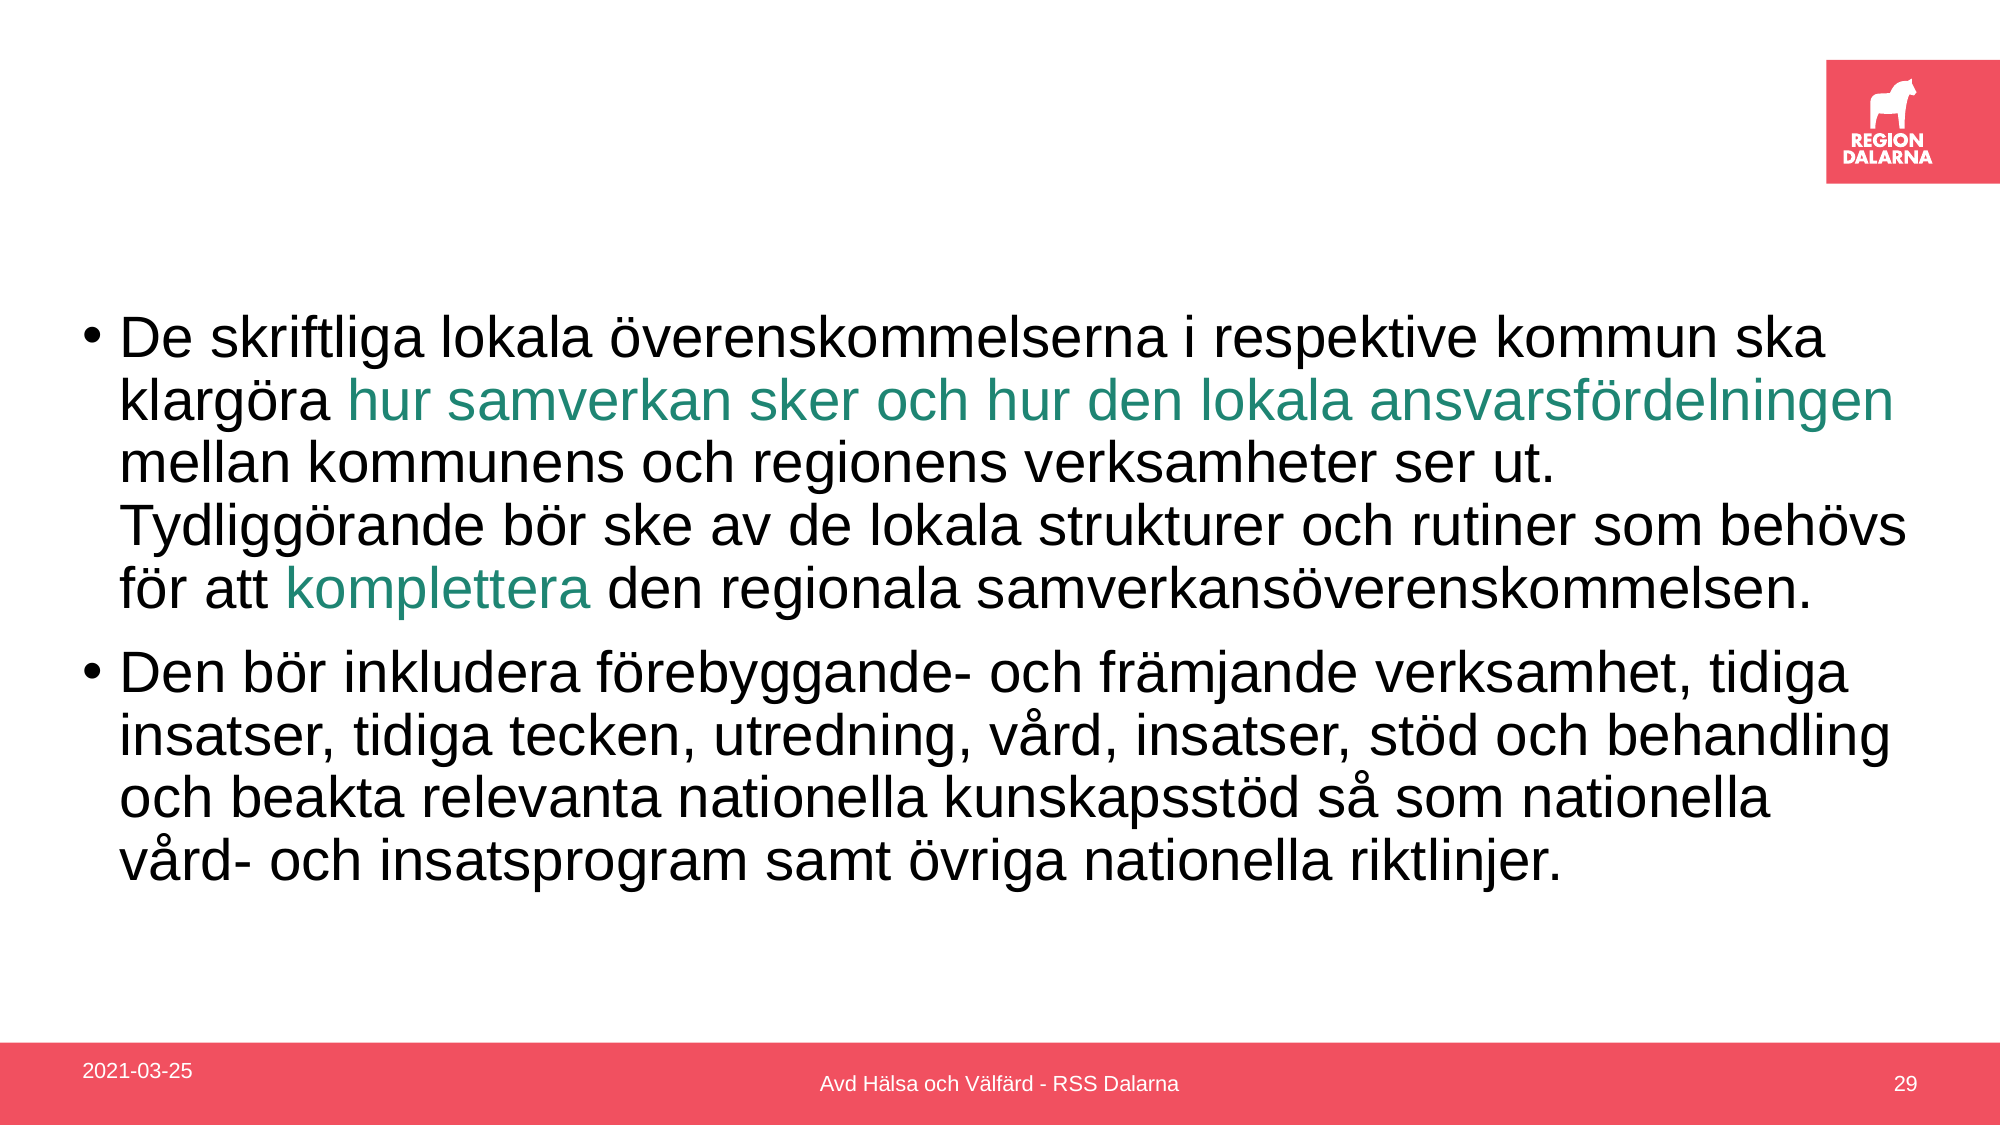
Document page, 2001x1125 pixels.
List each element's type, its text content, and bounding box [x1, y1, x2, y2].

list De skriftliga lokala överenskommelserna i respektive kommun ska klargöra hur samverkan sker och hur den lokala ansvarsfördelningen mellan kommunens och regionens verksamheter ser ut. Tydliggörande bör ske av de lokala strukturer och rutiner som behövs för att komplettera den regionala samverkansöverenskommelsen. Den bör inkludera förebyggande- och främjande verksamhet, tidiga insatser, tidiga tecken, utredning, vård, insatser, stöd och behandling och beakta relevanta nationella kunskapsstöd så som nationella vård- och insatsprogram samt övriga nationella riktlinjer. [67, 299, 1933, 1014]
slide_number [67, 1042, 518, 1124]
slide_number 29 [1482, 1042, 1933, 1124]
footer Avd Hälsa och Välfärd - RSS Dalarna [587, 1042, 1413, 1124]
